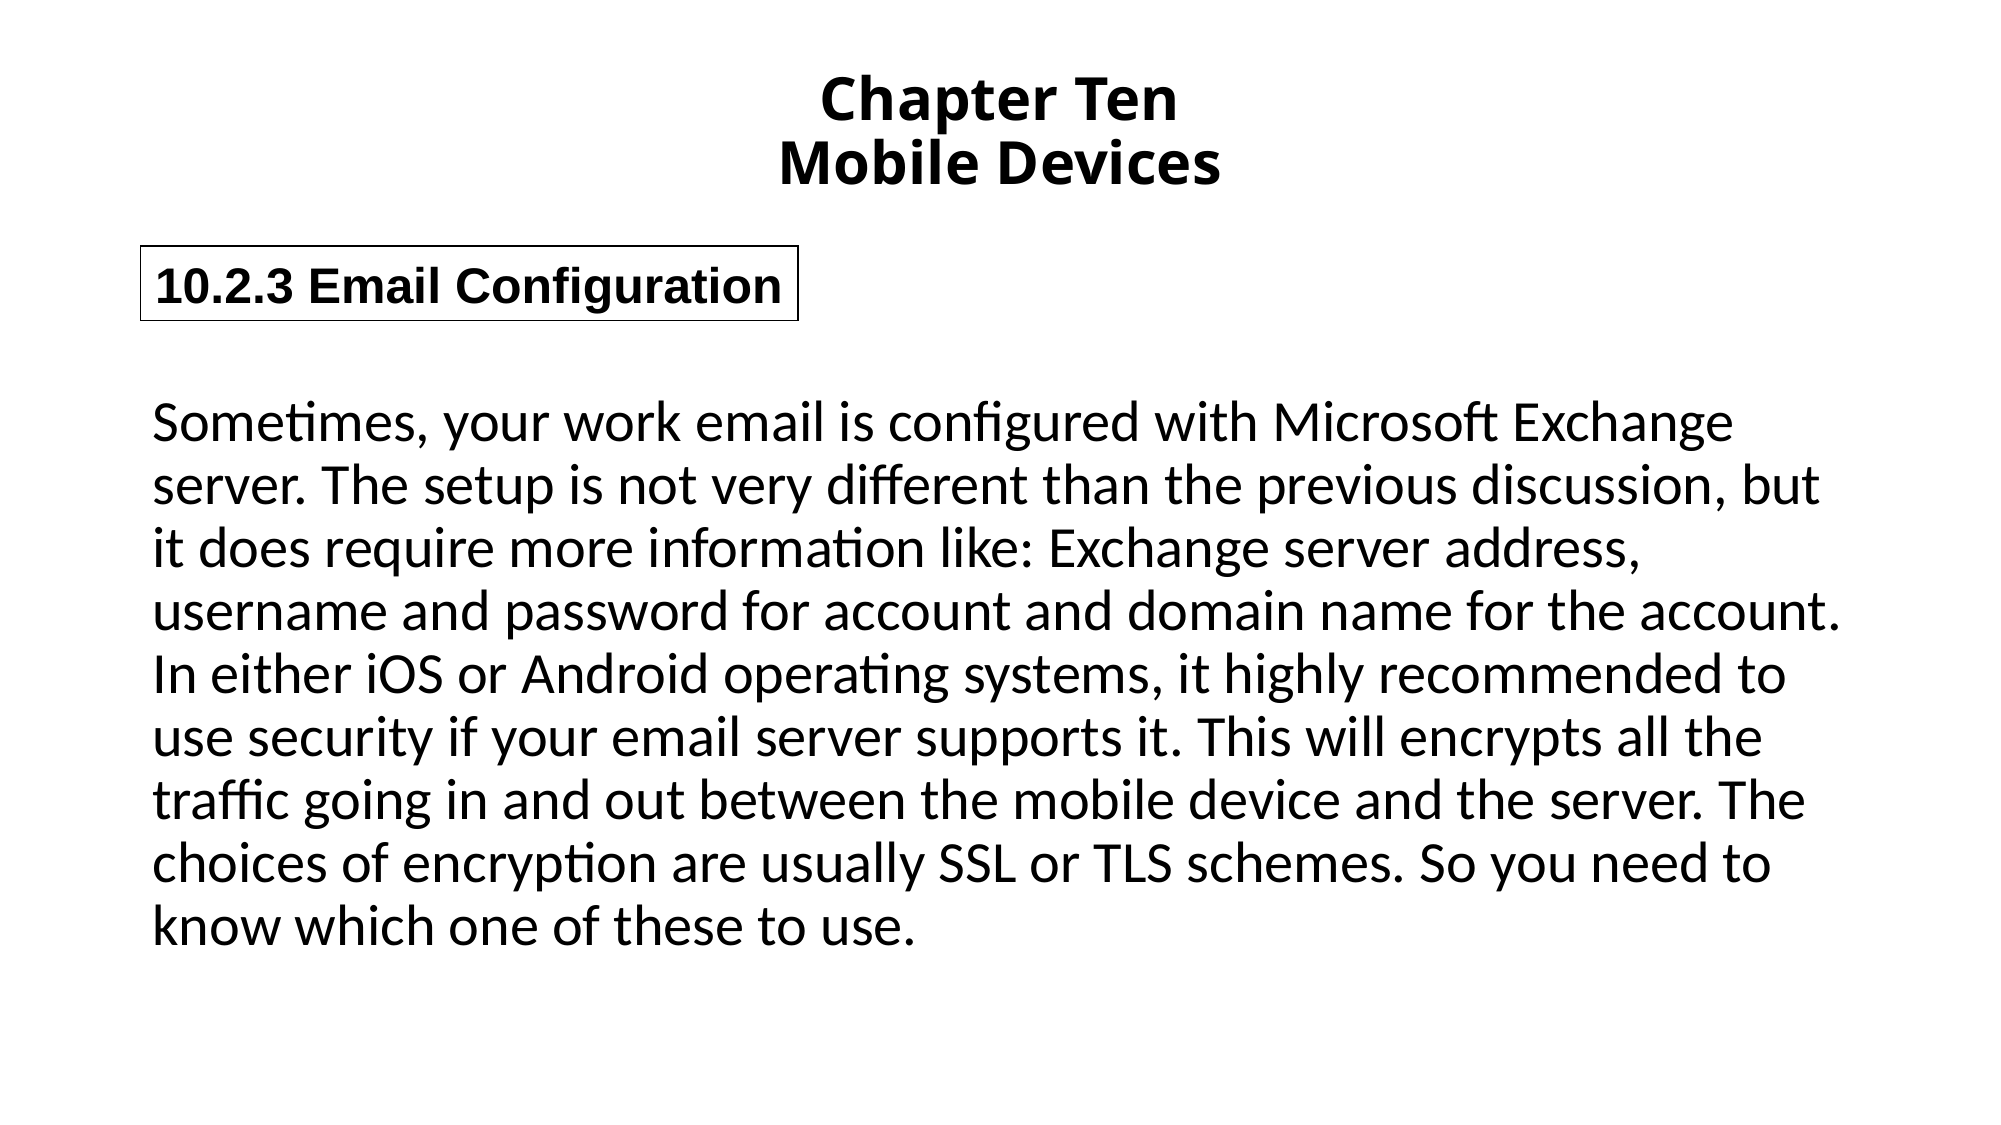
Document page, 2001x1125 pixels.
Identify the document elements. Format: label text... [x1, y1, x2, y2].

text_box 10.2.3 Email Configuration [140, 246, 799, 321]
title Chapter Ten Mobile Devices [137, 59, 1863, 278]
list Sometimes, your work email is configured with Microsoft Exchange server. The setup is not very different than the previous discussion, but it does require more information like: Exchange server address, username and password for account and domain name for the account. In either iOS or Android operating systems, it highly recommended to use security if your email server supports it. This will encrypts all the traffic going in and out between the mobile device and the server. The choices of encryption are usually SSL or TLS schemes. So you need to know which one of these to use. [137, 383, 1863, 1014]
